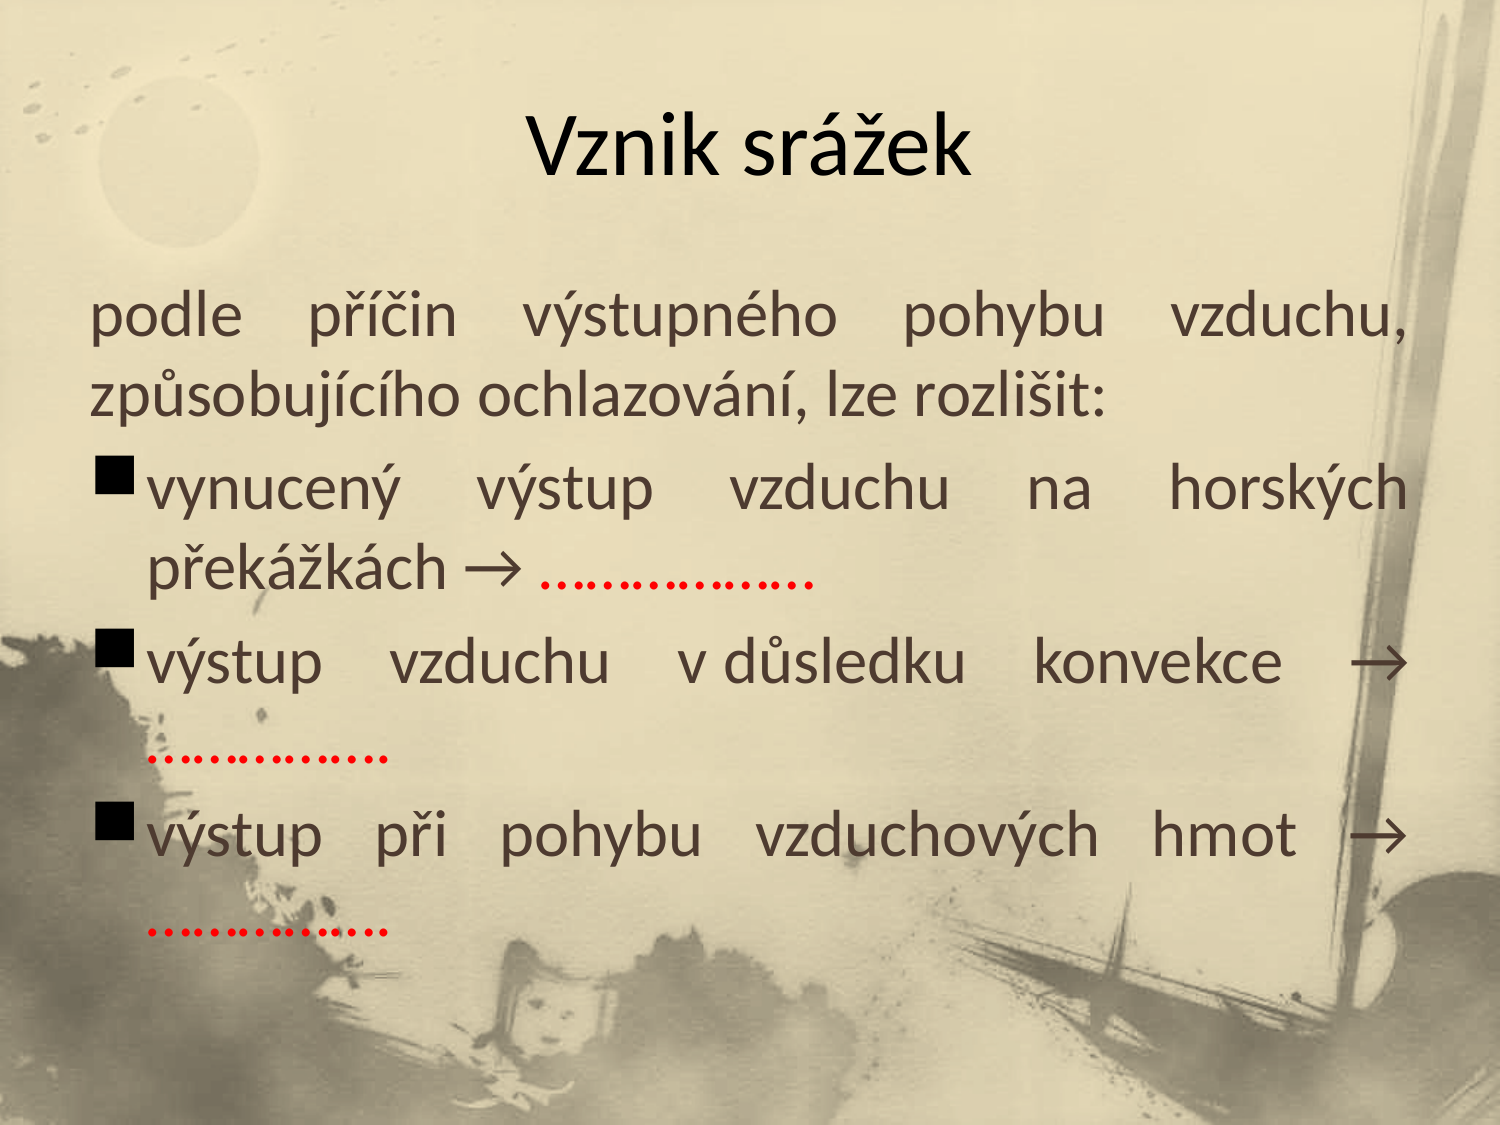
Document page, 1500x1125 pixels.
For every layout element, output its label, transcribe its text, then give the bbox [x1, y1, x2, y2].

list podle příčin výstupného pohybu vzduchu, způsobujícího ochlazování, lze rozlišit: vynucený výstup vzduchu na horských překážkách → ……………… výstup vzduchu v důsledku konvekce → ……………. výstup při pohybu vzduchových hmot → ……………. [75, 262, 1425, 1005]
title Vznik srážek [75, 45, 1425, 233]
